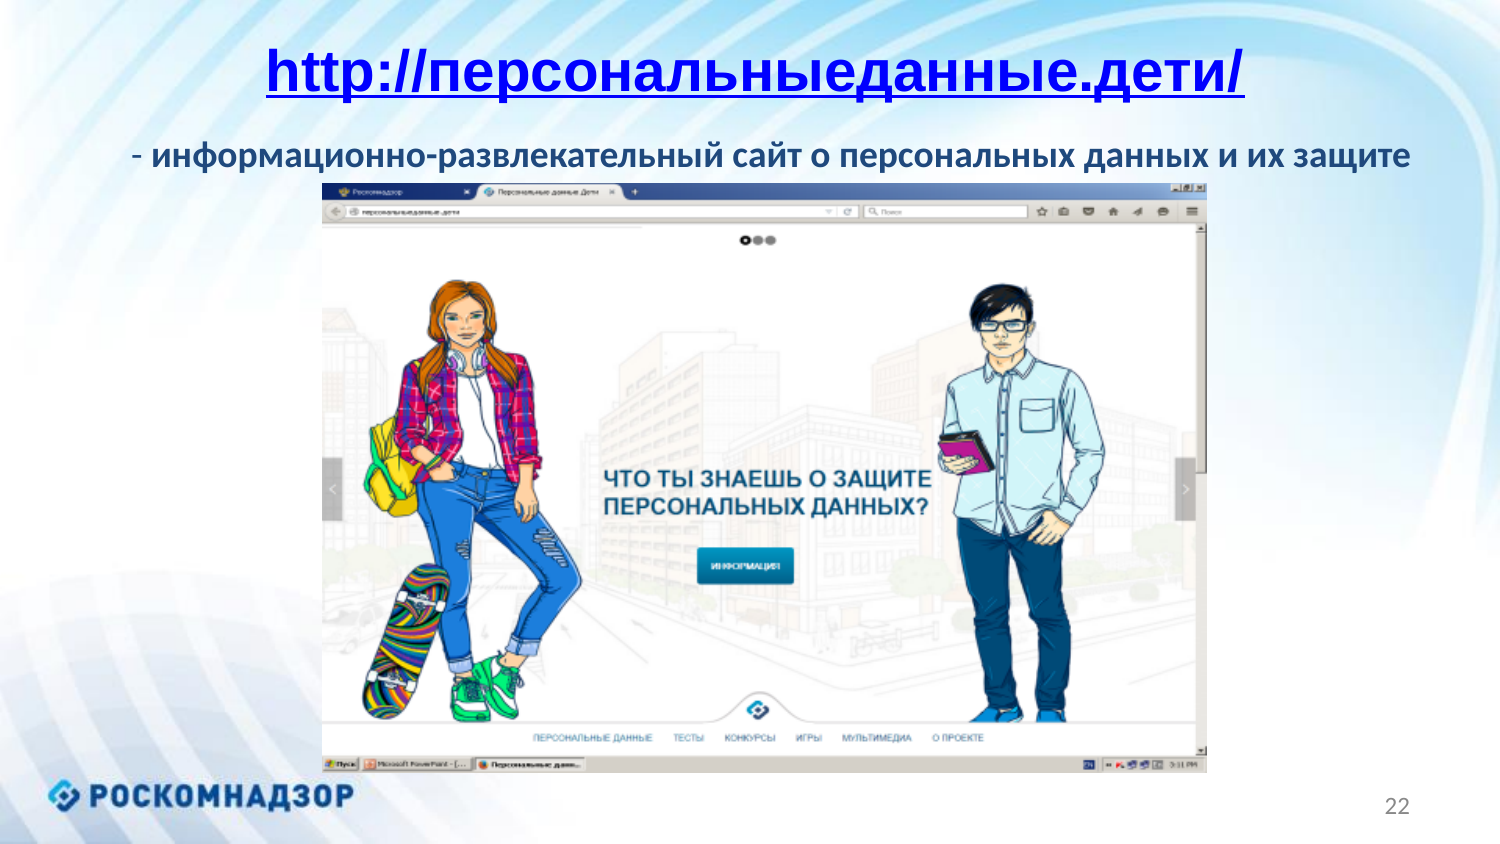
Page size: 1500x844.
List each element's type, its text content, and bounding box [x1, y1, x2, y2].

picture [0, 0, 1500, 844]
title http://персональныеданные.дети/ [79, 21, 1431, 116]
slide_number 22 [1074, 782, 1425, 828]
list - информационно-развлекательный сайт о персональных данных и их защите [36, 116, 1451, 192]
